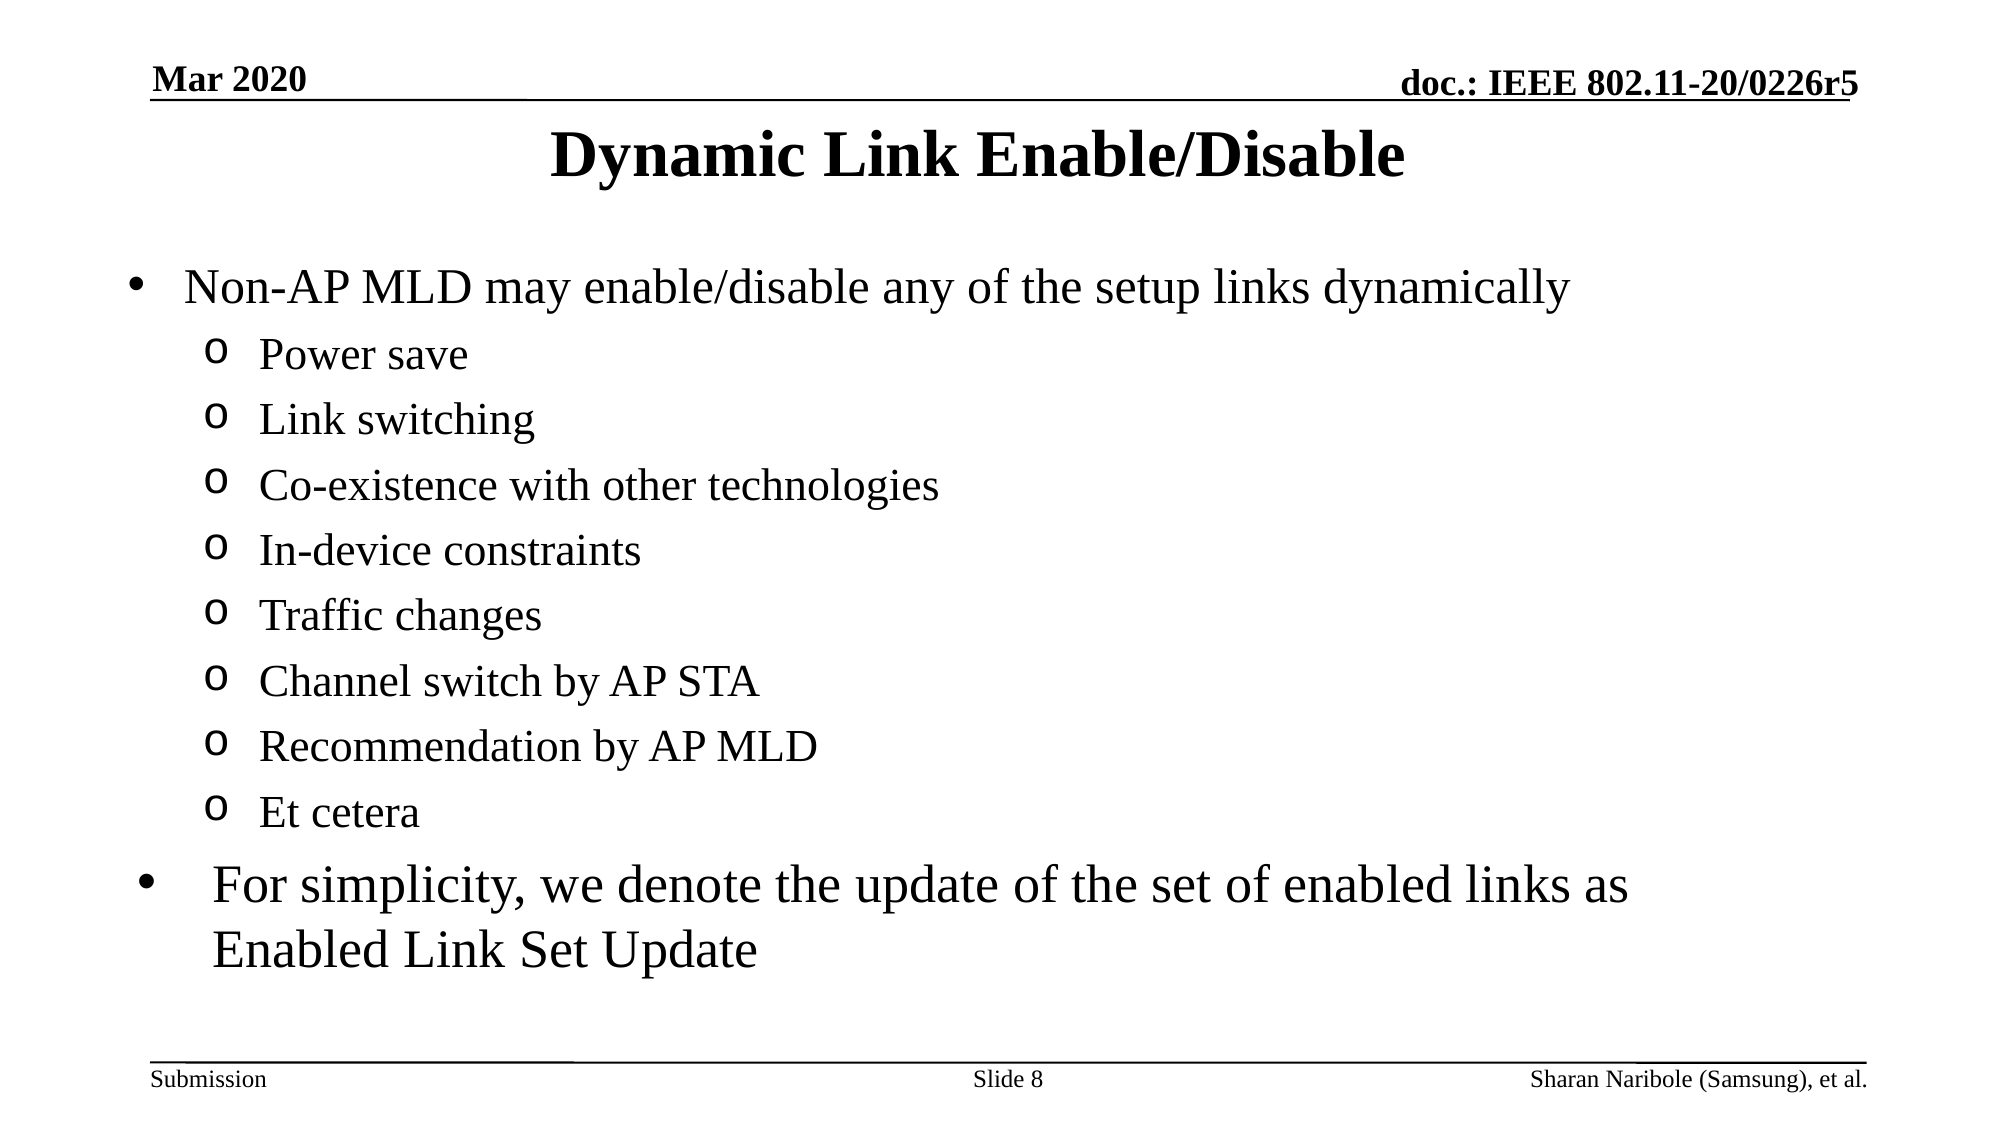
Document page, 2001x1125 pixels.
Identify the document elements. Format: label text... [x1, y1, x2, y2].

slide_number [152, 54, 563, 100]
slide_number Slide 8 [950, 1061, 1067, 1123]
title Dynamic Link Enable/Disable [137, 62, 1838, 238]
footer Sharan Naribole (Samsung), et al. [1171, 1061, 1869, 1093]
list Non-AP MLD may enable/disable any of the setup links dynamically Power save Link switching Co-existence with other technologies In-device constraints Traffic changes Channel switch by AP STA Recommendation by AP MLD Et cetera For simplicity, we denote the update of the set of enabled links as Enabled Link Set Update [112, 245, 1813, 921]
